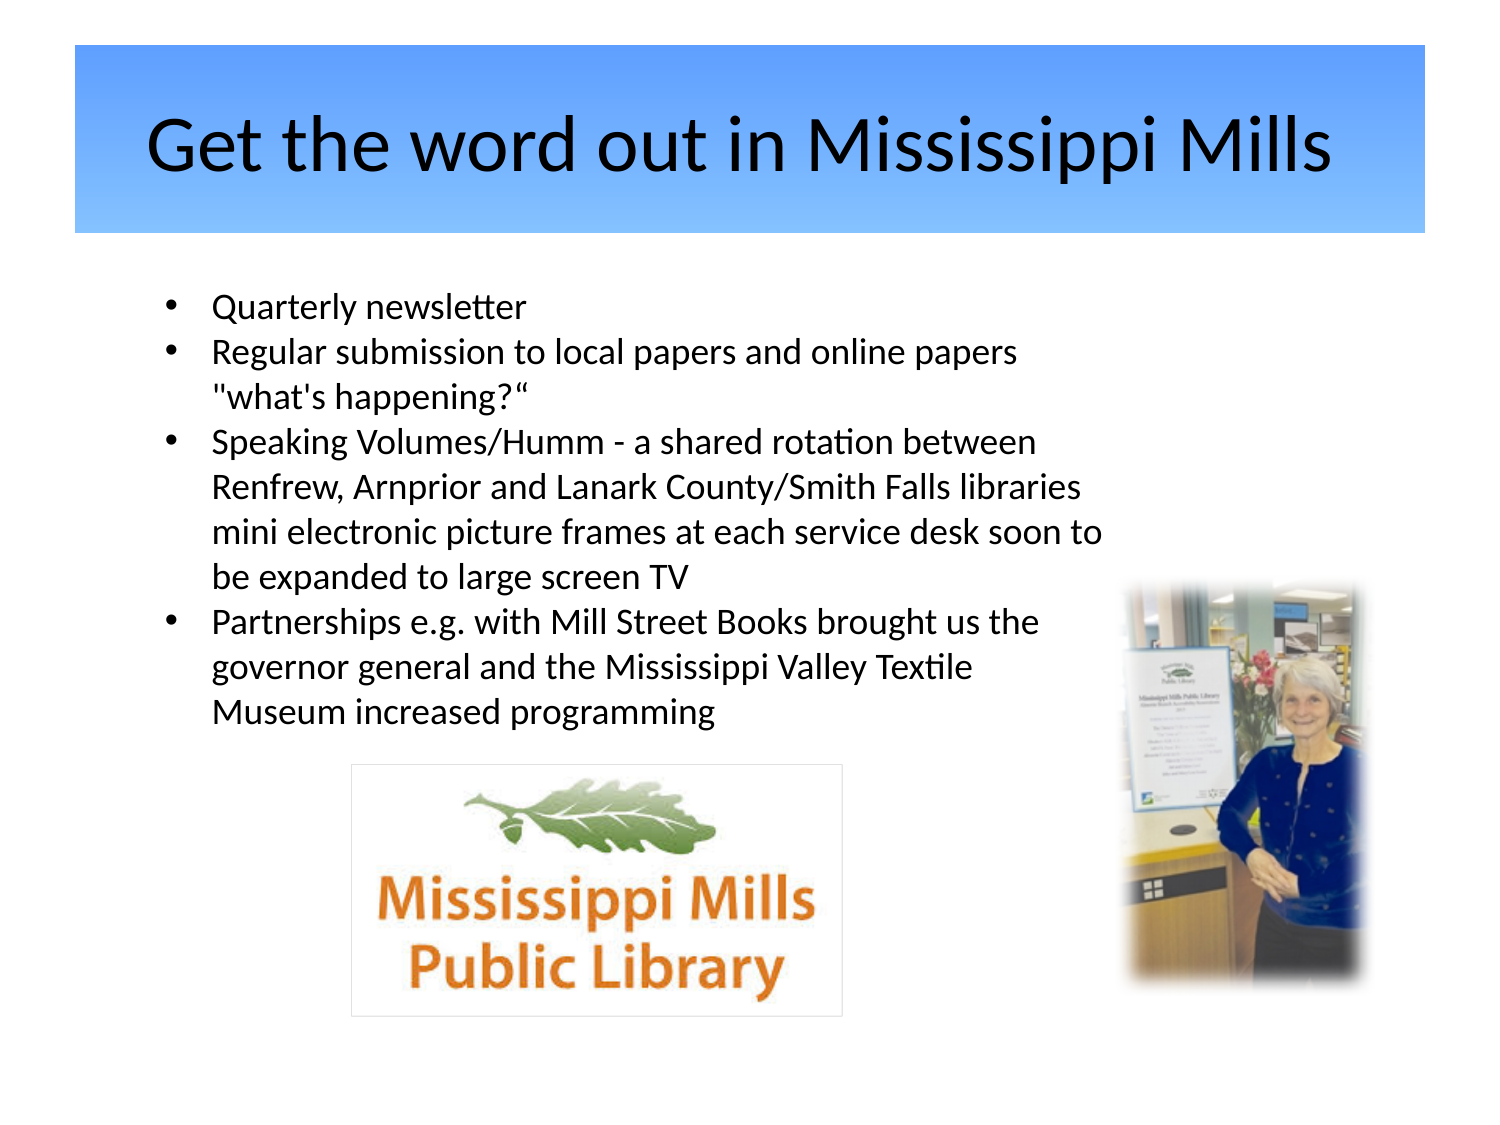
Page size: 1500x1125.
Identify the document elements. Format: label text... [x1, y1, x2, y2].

title Get the word out in Mississippi Mills [75, 45, 1425, 233]
picture [1114, 574, 1376, 998]
picture [349, 763, 844, 1018]
text_box Quarterly newsletter Regular submission to local papers and online papers "what's happening?“ Speaking Volumes/Humm - a shared rotation between Renfrew, Arnprior and Lanark County/Smith Falls libraries mini electronic picture frames at each service desk soon to be expanded to large screen TV Partnerships e.g. with Mill Street Books brought us the governor general and the Mississippi Valley Textile Museum increased programming [149, 274, 1125, 1010]
